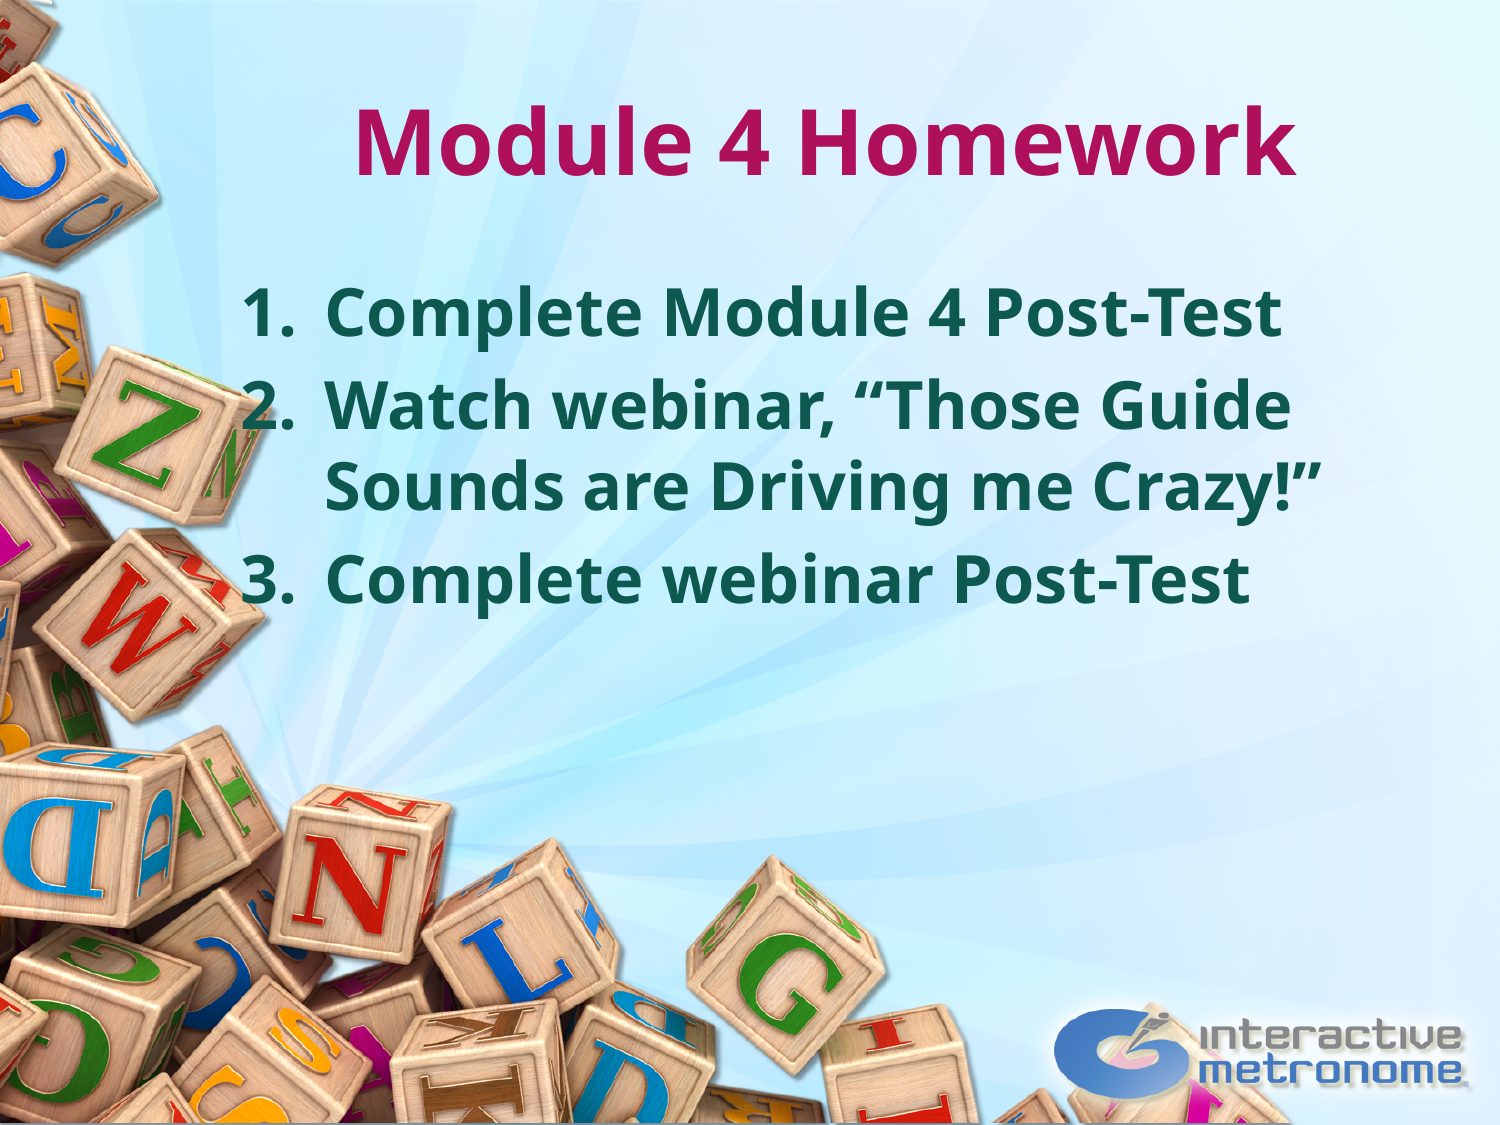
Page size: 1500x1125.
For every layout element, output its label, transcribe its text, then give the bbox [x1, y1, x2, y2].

title Module 4 Homework [225, 45, 1425, 233]
picture [0, 0, 1500, 1125]
list Complete Module 4 Post-Test Watch webinar, “Those Guide Sounds are Driving me Crazy!” Complete webinar Post-Test [225, 262, 1425, 1005]
